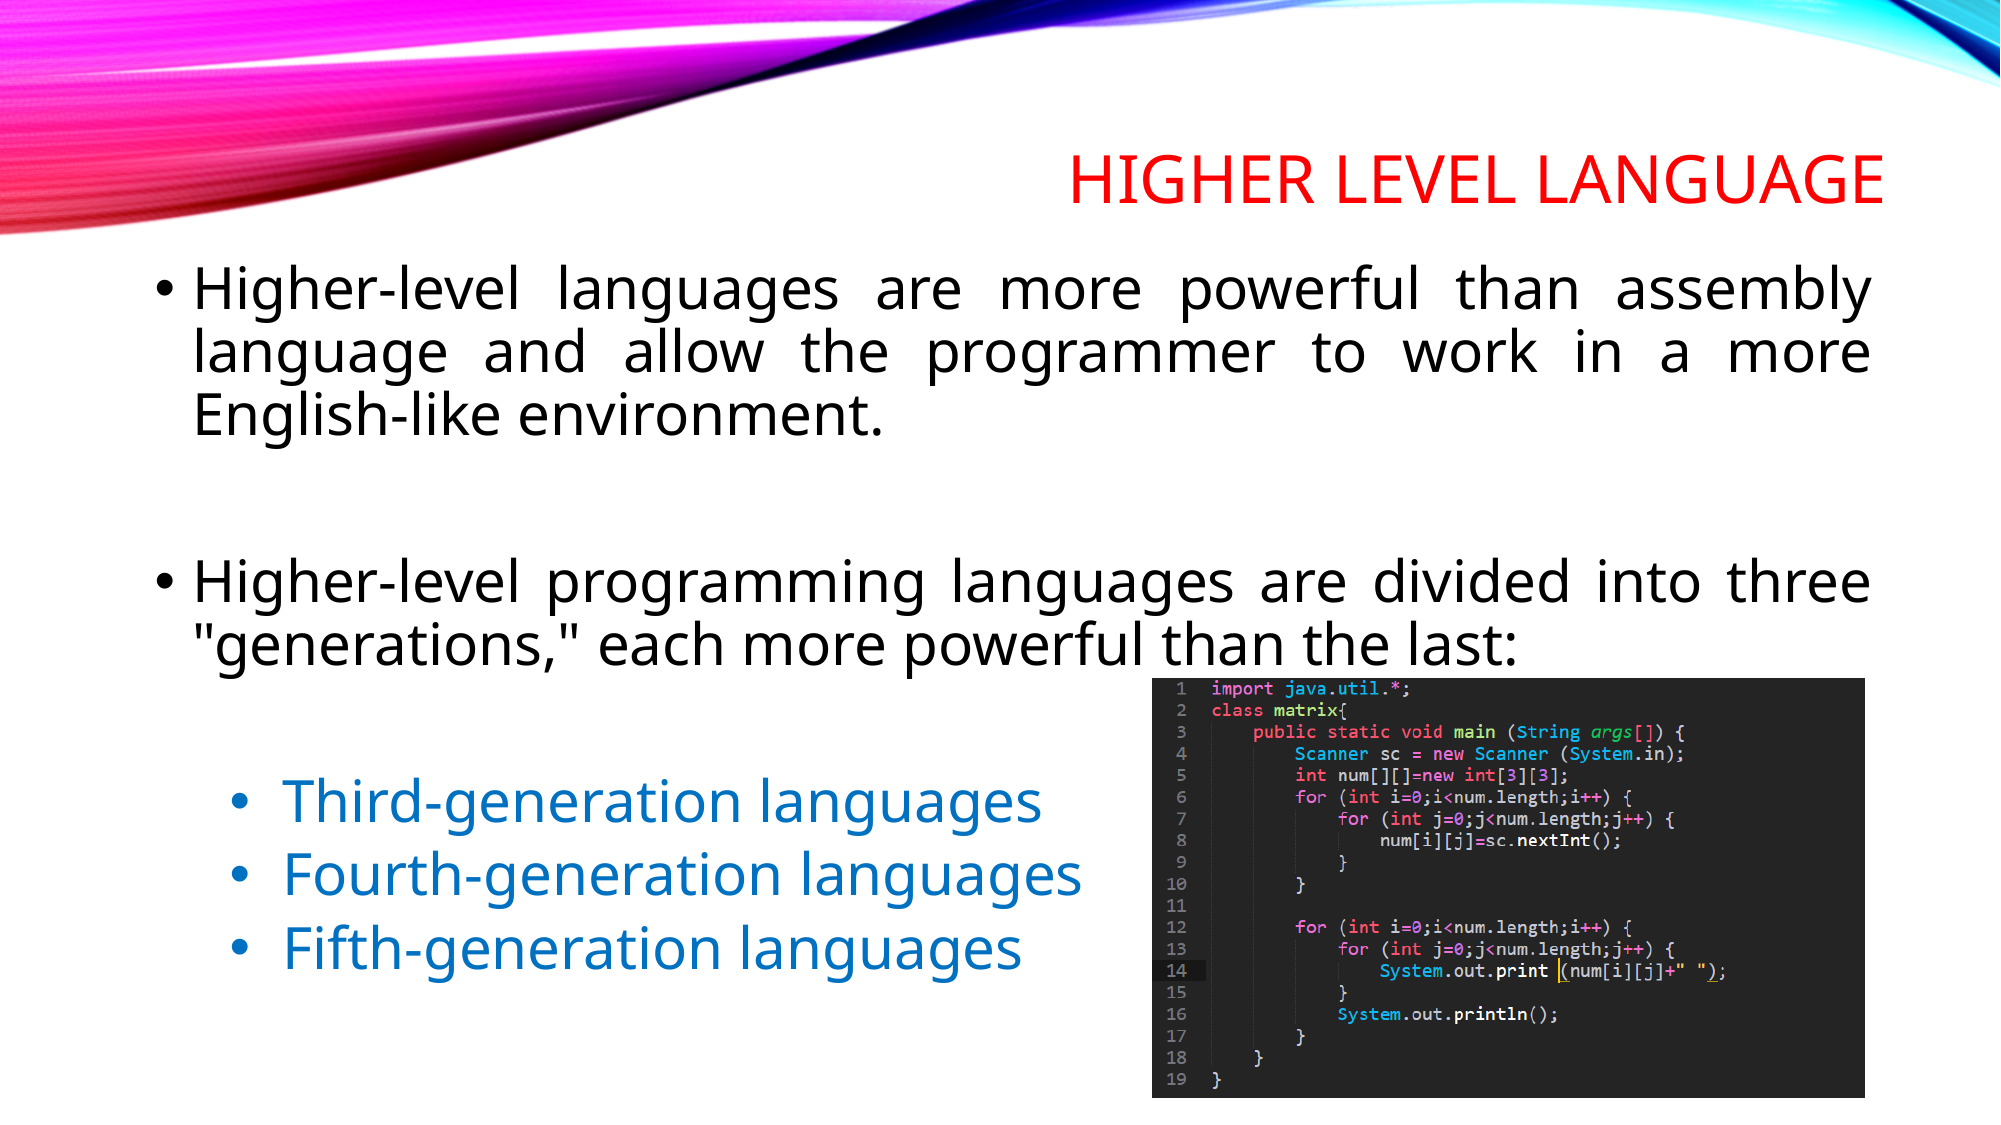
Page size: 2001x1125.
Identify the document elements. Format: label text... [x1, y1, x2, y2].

picture [1910, 0, 2000, 45]
picture [1890, 0, 2000, 75]
list Higher-level languages are more powerful than assembly language and allow the programmer to work in a more English-like environment. Higher-level programming languages are divided into three "generations," each more powerful than the last: Third-generation languages Fourth-generation languages Fifth-generation languages [139, 252, 1888, 1021]
title Higher Level Language [489, 75, 1902, 288]
picture [0, 0, 2000, 237]
picture [1152, 677, 1866, 1098]
